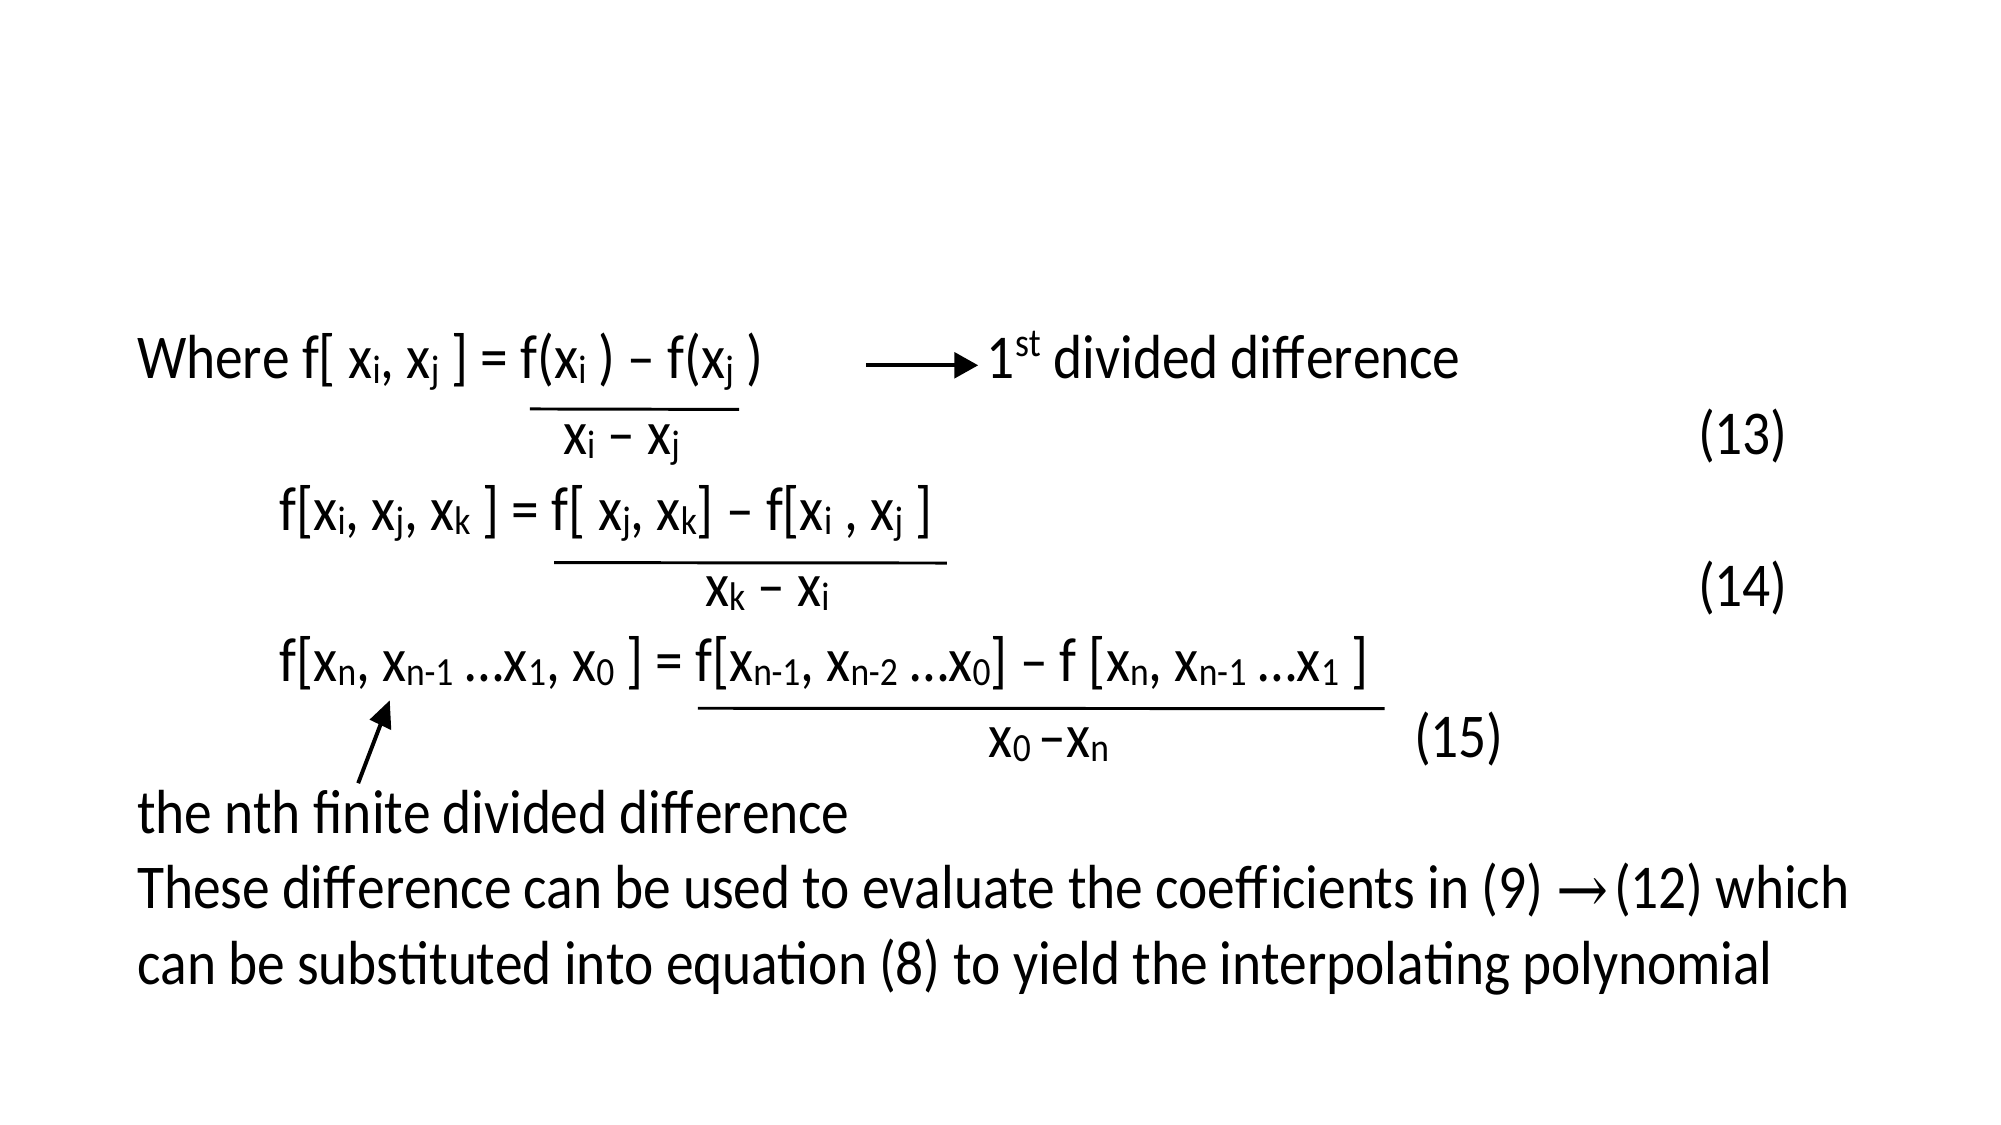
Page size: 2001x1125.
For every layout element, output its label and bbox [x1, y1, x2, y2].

list [137, 319, 1917, 1077]
